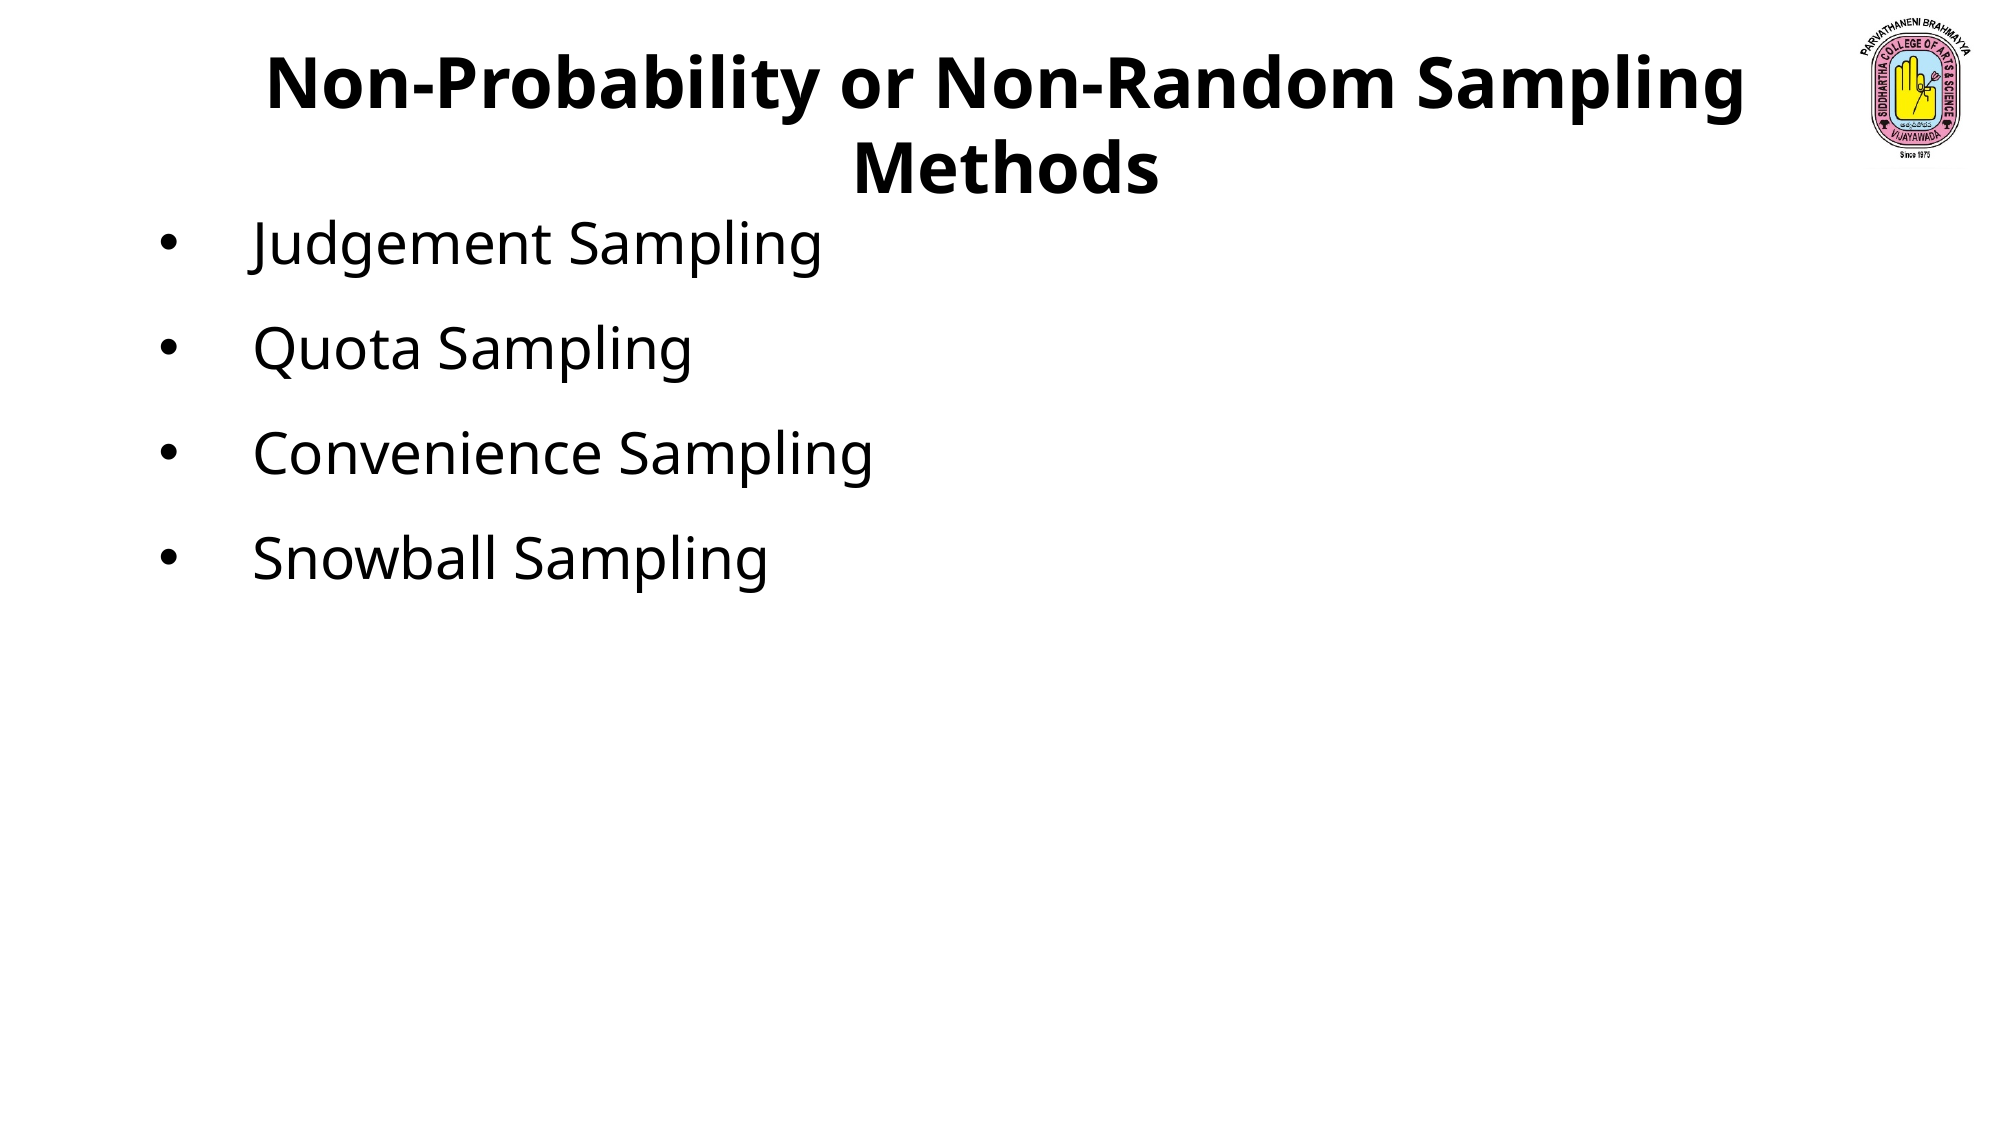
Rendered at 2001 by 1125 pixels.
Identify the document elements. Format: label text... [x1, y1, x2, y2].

text_box Non-Probability or Non-Random Sampling Methods [143, 30, 1869, 163]
text_box Judgement Sampling Quota Sampling Convenience Sampling Snowball Sampling [143, 163, 1869, 1019]
picture [1830, 0, 2000, 169]
